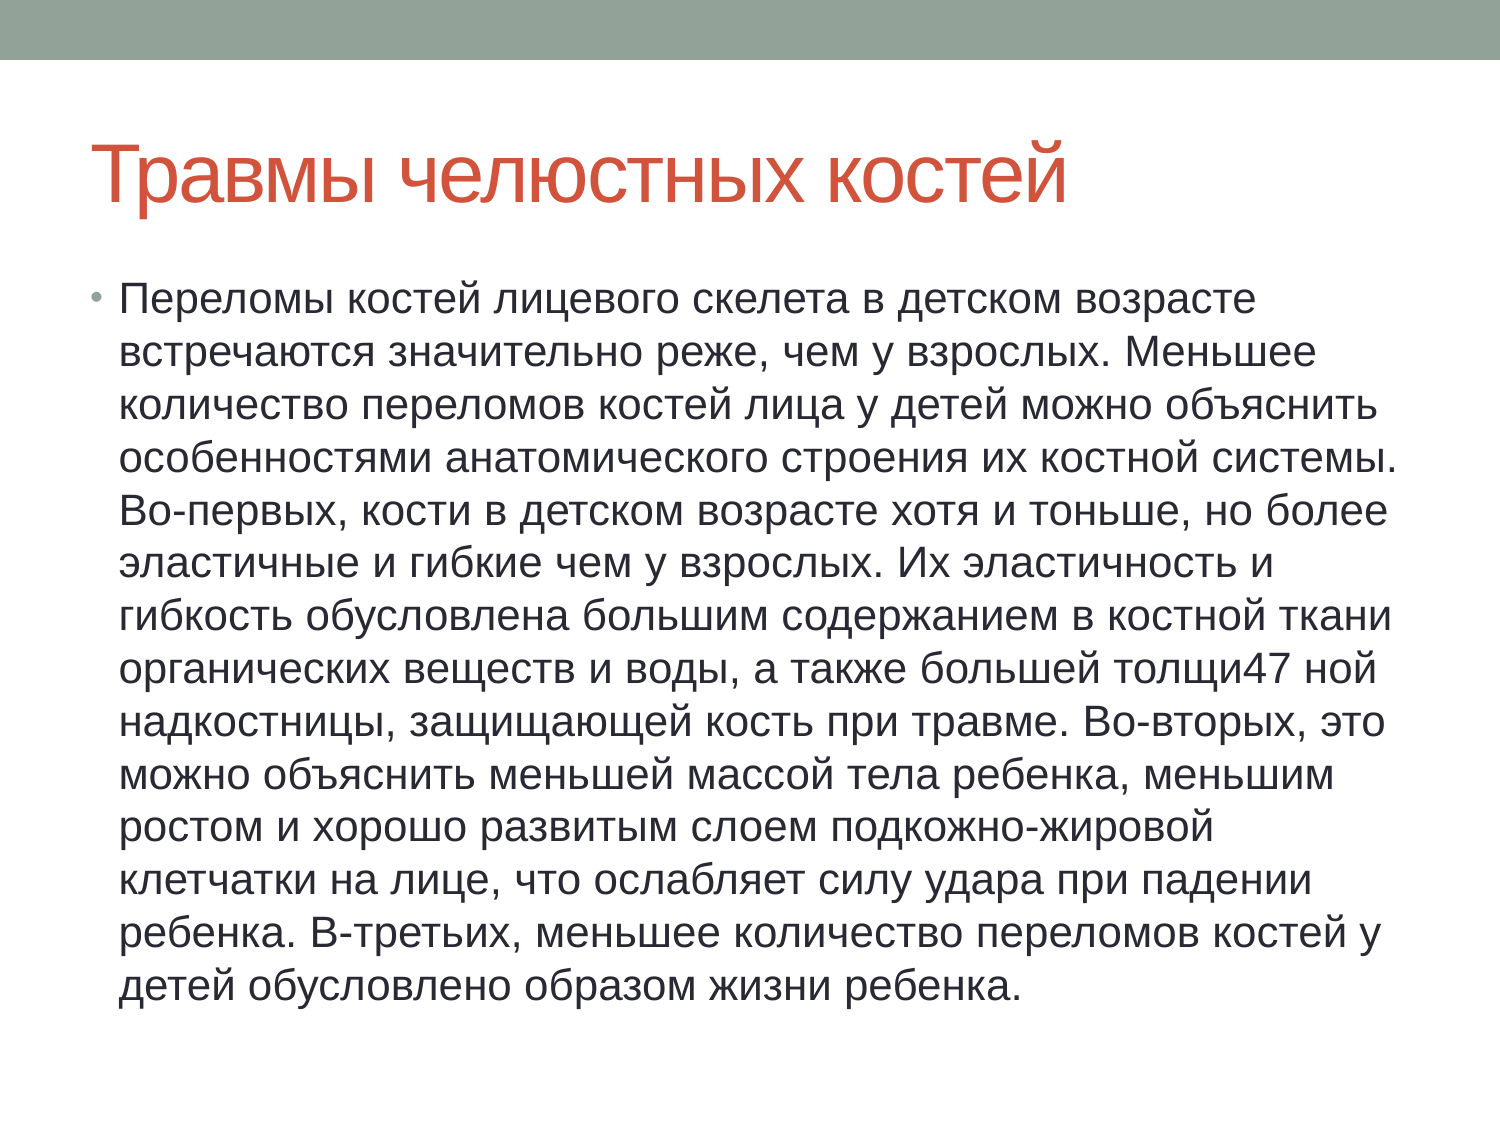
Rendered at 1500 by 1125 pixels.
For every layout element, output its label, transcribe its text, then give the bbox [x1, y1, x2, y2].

list Переломы костей лицевого скелета в детском возрасте встречаются значительно реже, чем у взрослых. Меньшее количество переломов костей лица у детей можно объяснить особенностями анатомического строения их костной системы. Во-первых, кости в детском возрасте хотя и тоньше, но более эластичные и гибкие чем у взрослых. Их эластичность и гибкость обусловлена большим содержанием в костной ткани органических веществ и воды, а также большей толщи47 ной надкостницы, защищающей кость при травме. Во-вторых, это можно объяснить меньшей массой тела ребенка, меньшим ростом и хорошо развитым слоем подкожно-жировой клетчатки на лице, что ослабляет силу удара при падении ребенка. В-третьих, меньшее количество переломов костей у детей обусловлено образом жизни ребенка. [75, 262, 1425, 1063]
title Травмы челюстных костей [75, 87, 1425, 250]
